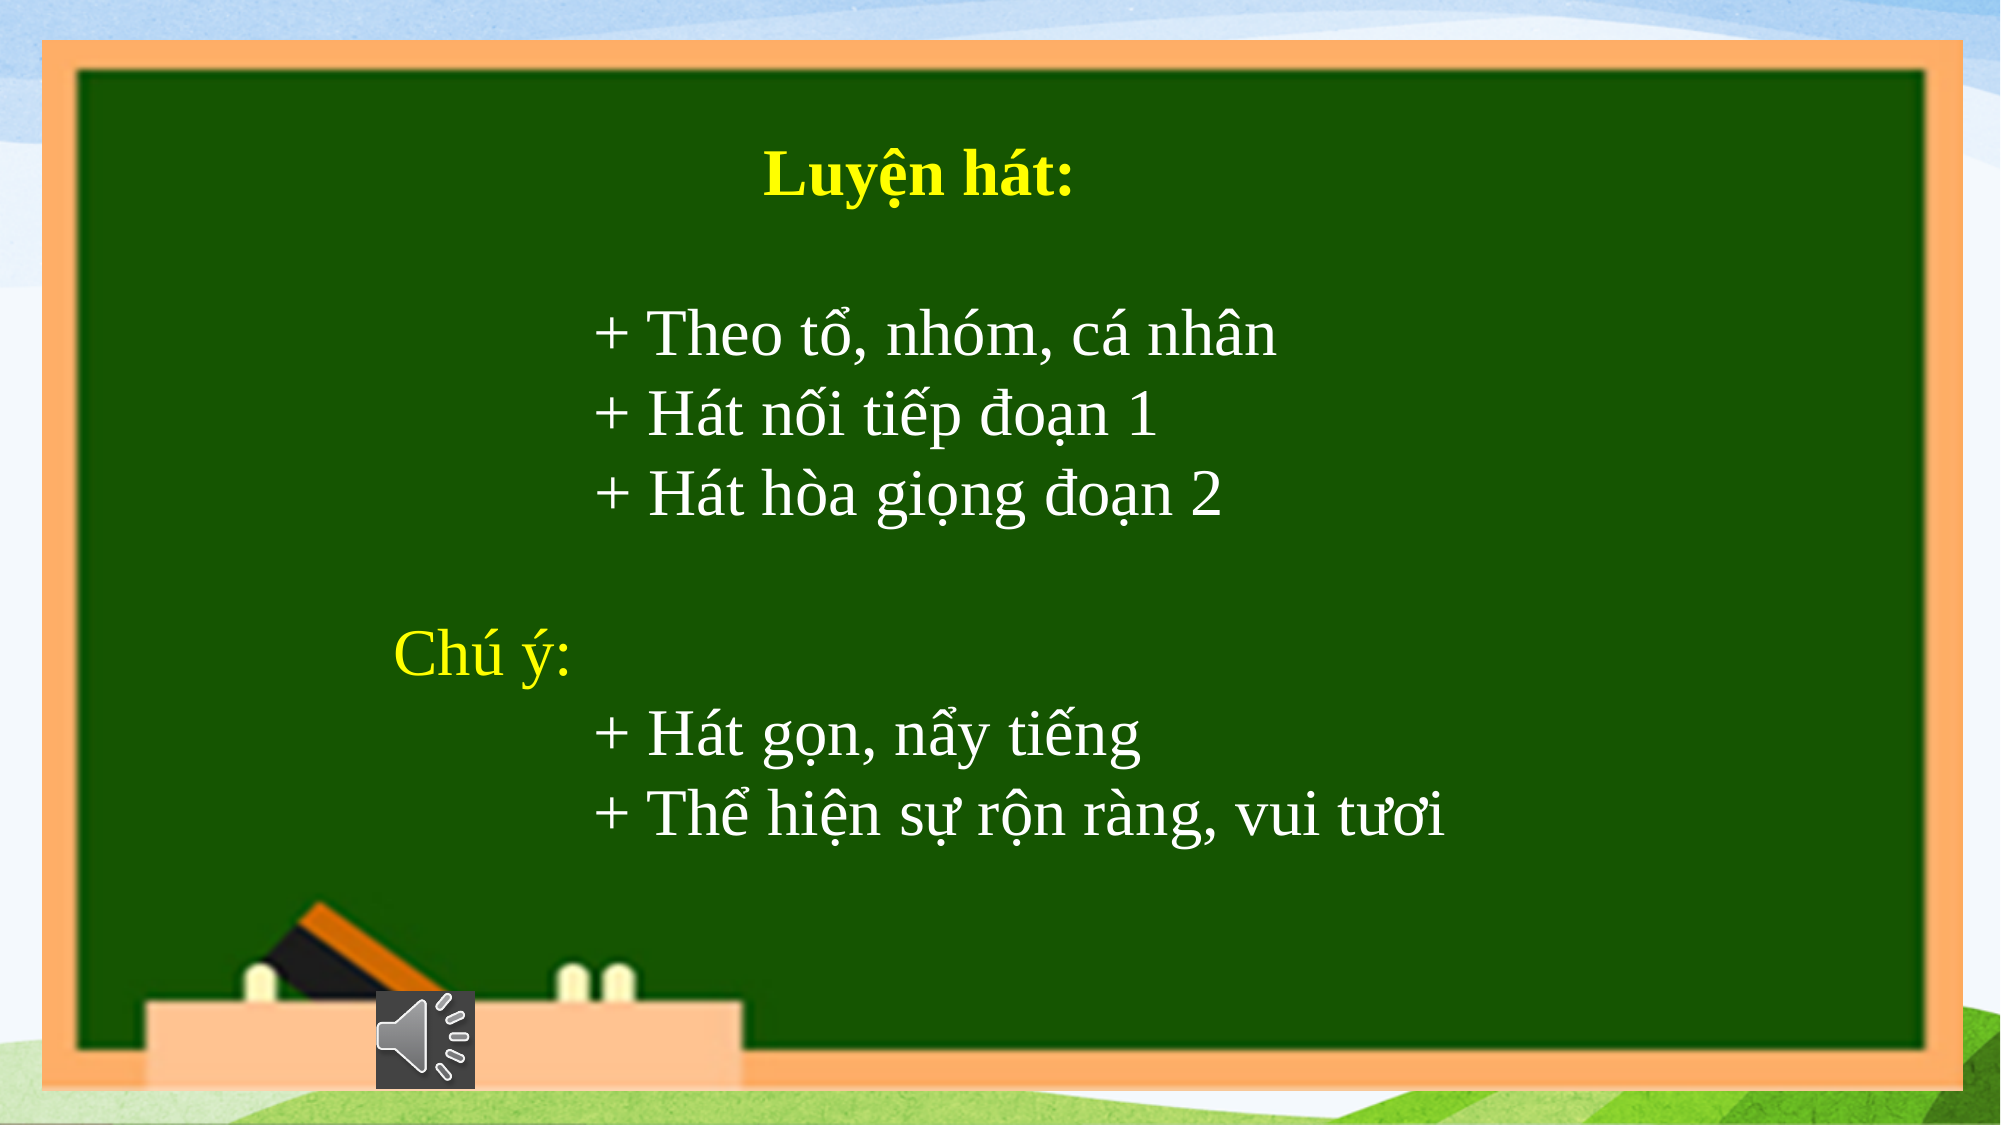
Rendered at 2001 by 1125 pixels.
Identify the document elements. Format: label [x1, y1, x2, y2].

list [42, 40, 1963, 1091]
picture [0, 0, 2001, 1125]
